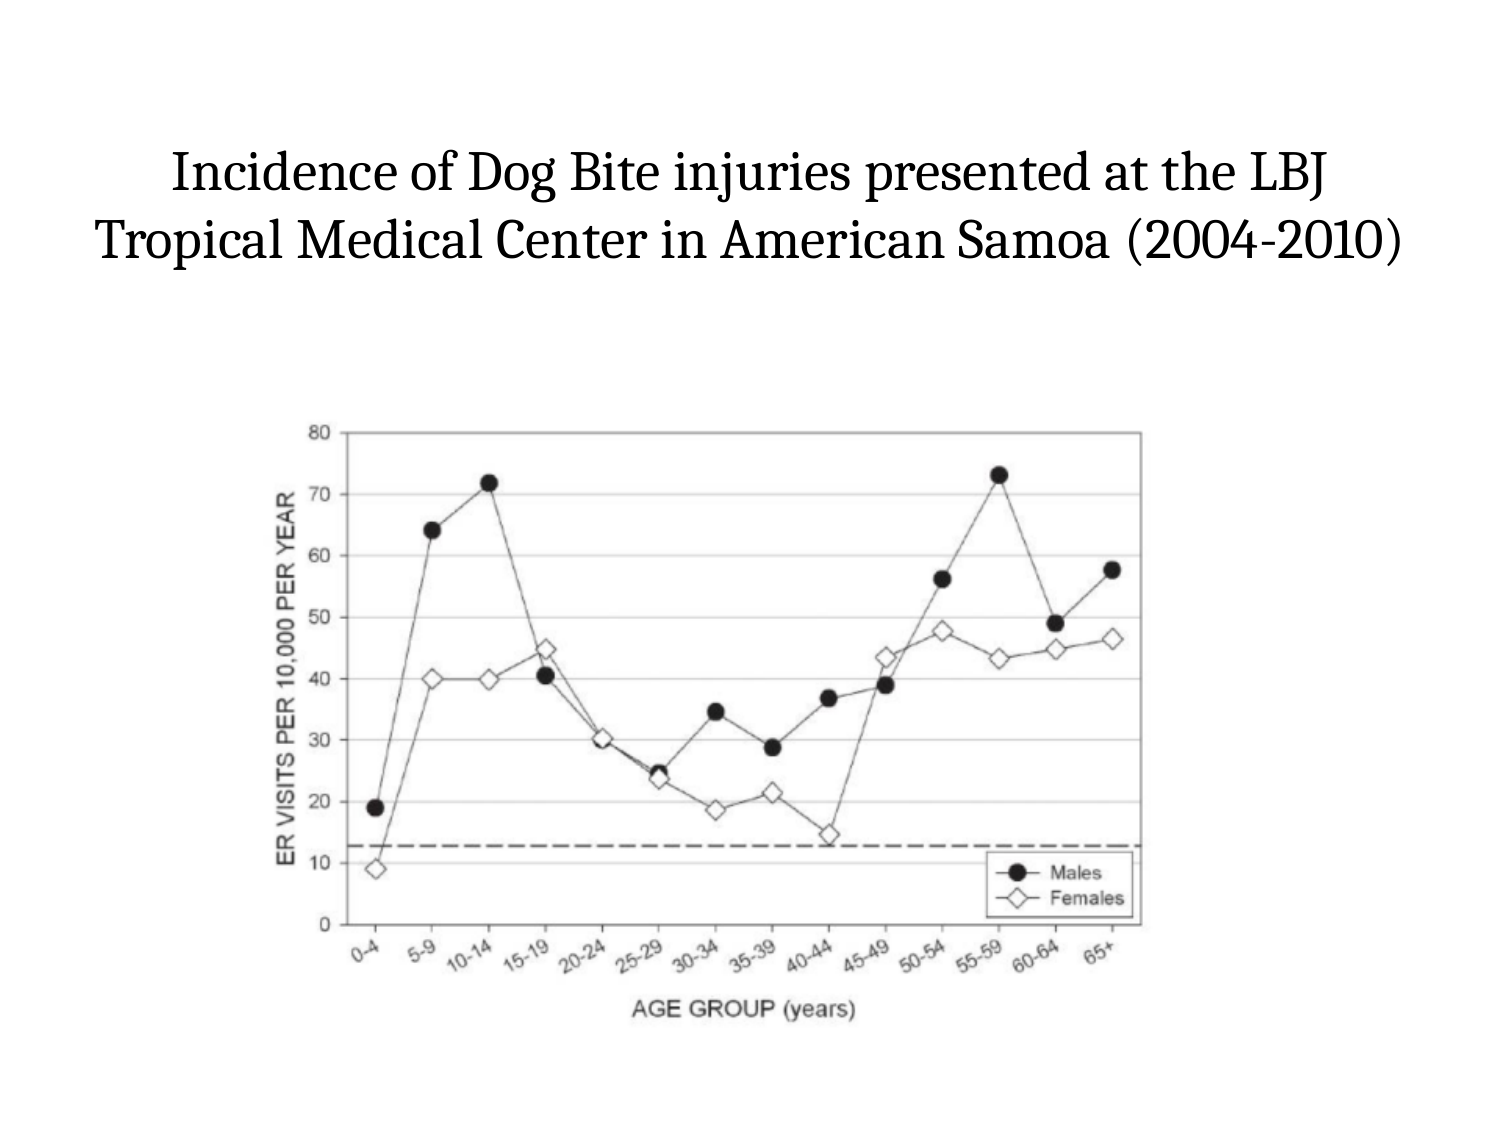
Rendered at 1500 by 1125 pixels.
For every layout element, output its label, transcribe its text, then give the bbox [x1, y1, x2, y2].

title Incidence of Dog Bite injuries presented at the LBJ Tropical Medical Center in American Samoa (2004-2010) [75, 108, 1425, 296]
picture [185, 400, 1218, 1039]
